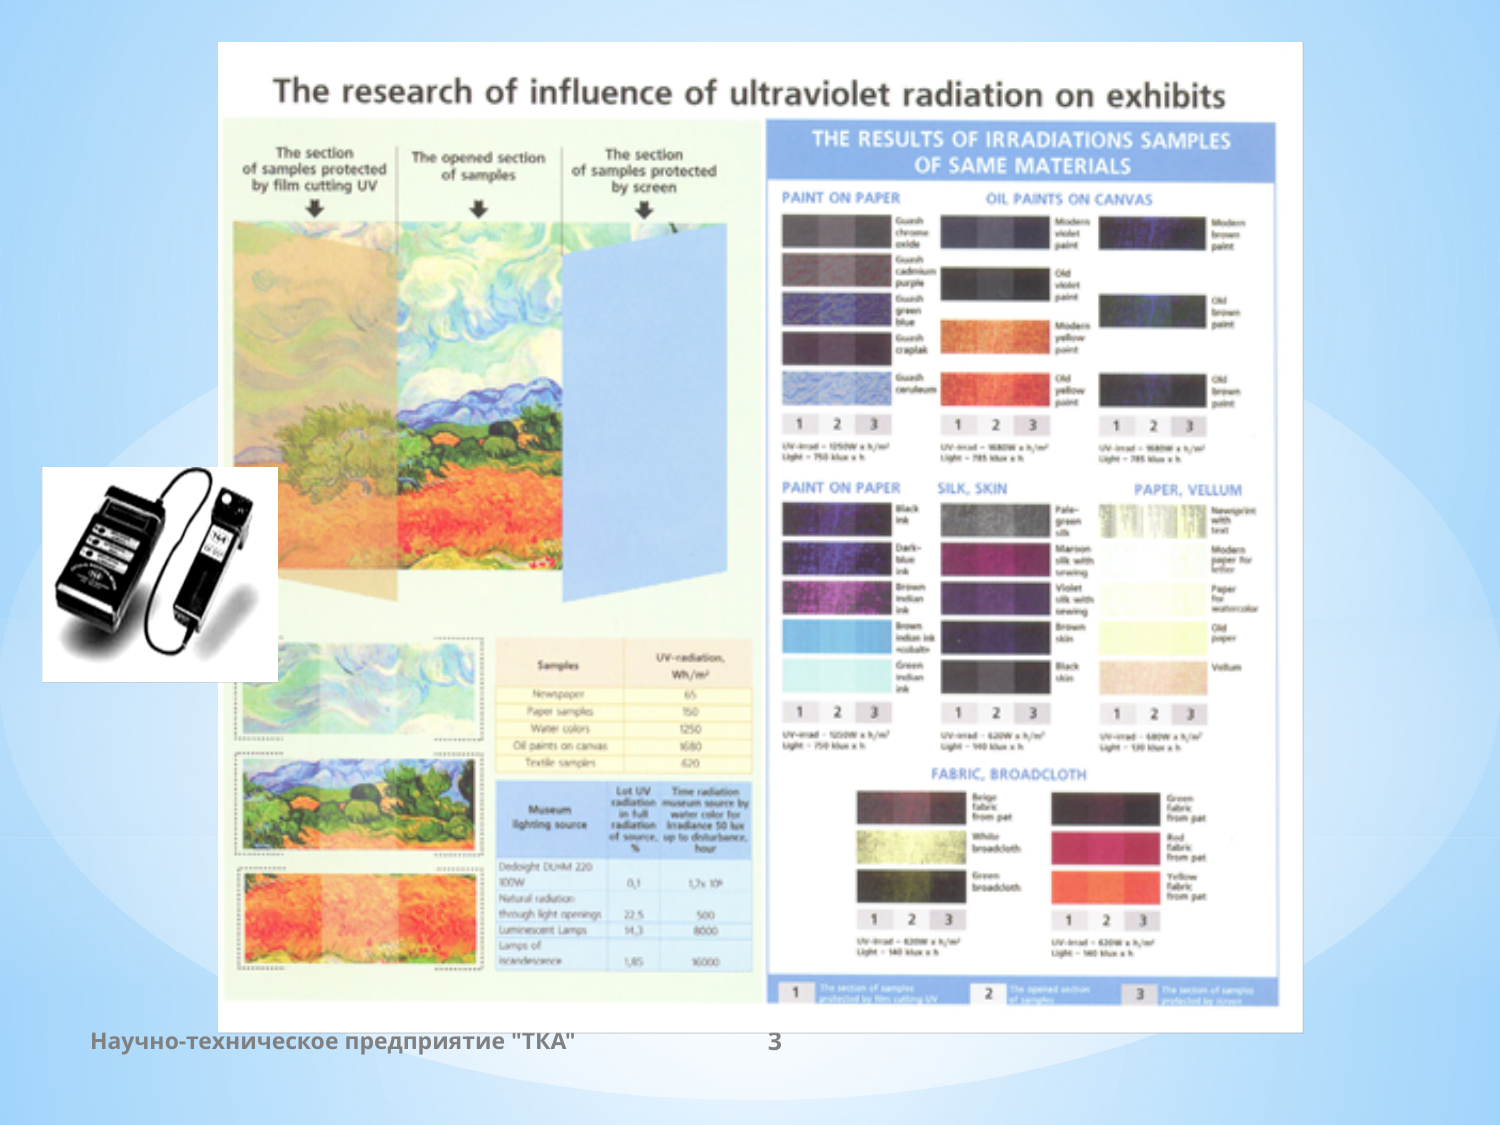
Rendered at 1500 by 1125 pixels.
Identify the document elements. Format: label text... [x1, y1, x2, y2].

picture [40, 42, 1306, 1036]
footer Научно-техническое предприятие "ТКА" [75, 1012, 624, 1073]
slide_number 3 [624, 1044, 925, 1073]
